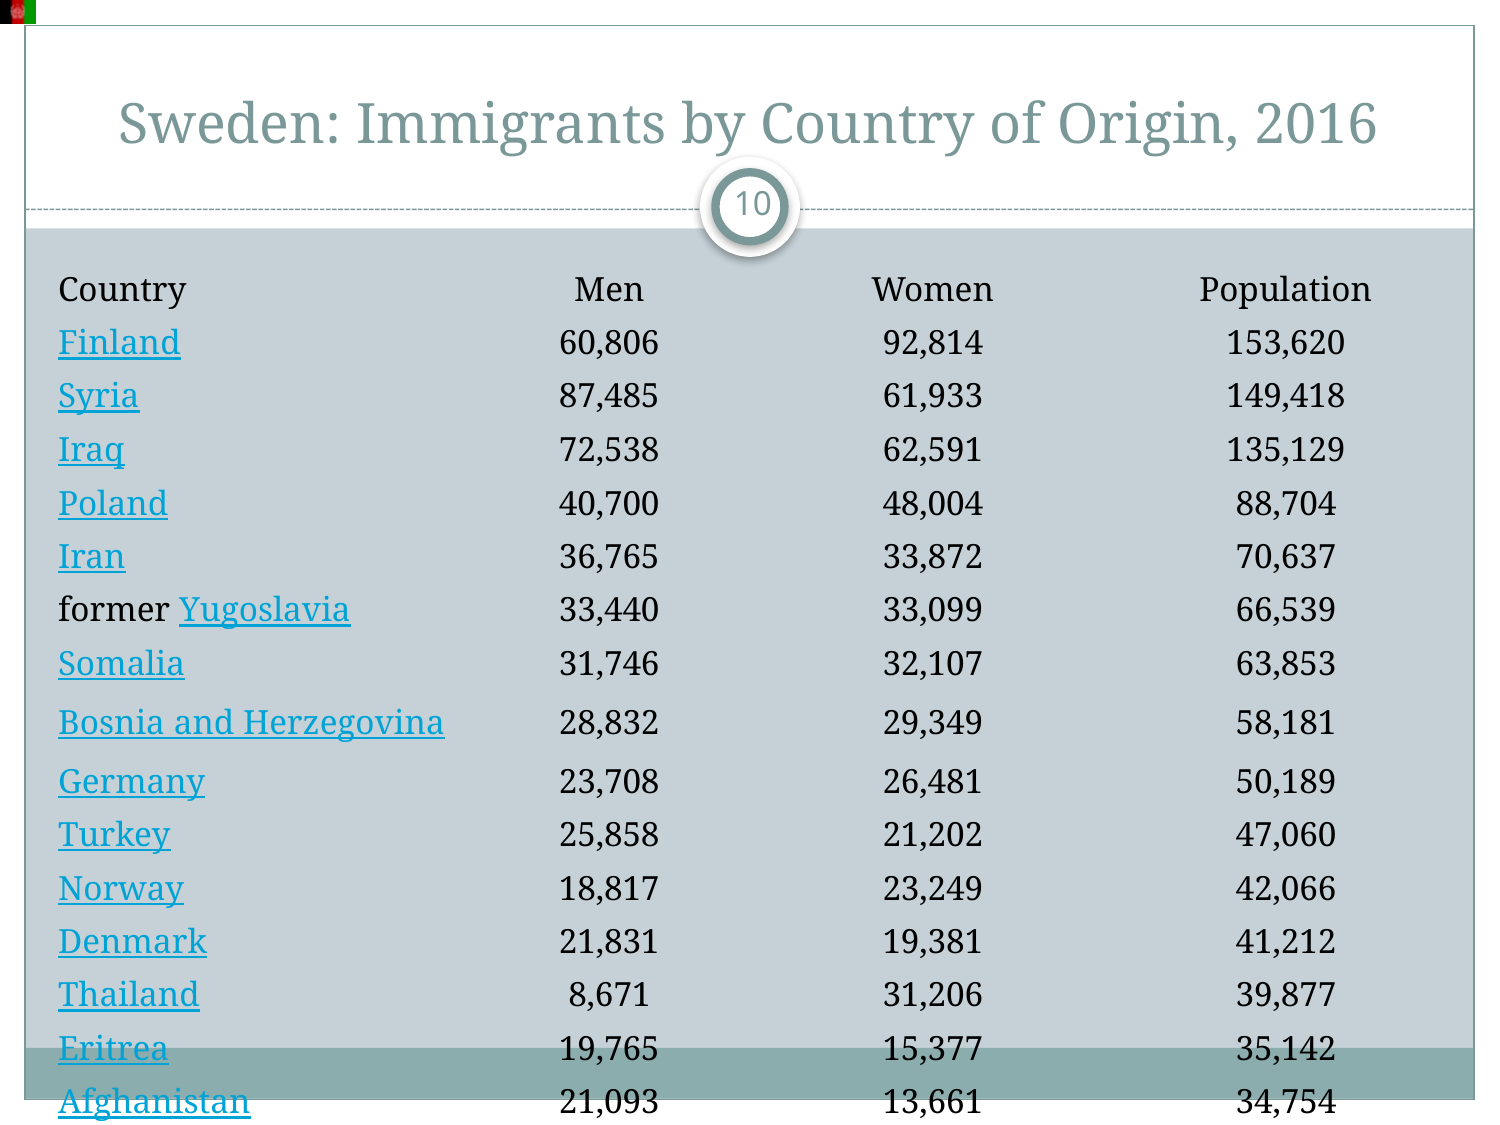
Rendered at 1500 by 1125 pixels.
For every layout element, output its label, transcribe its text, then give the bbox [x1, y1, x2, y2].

table_cell Syria [50, 368, 463, 422]
table_cell 33,872 [756, 529, 1109, 582]
table_cell 35,142 [1109, 1021, 1462, 1074]
table_cell 31,206 [756, 967, 1109, 1021]
table_cell 70,637 [1109, 529, 1462, 582]
table_cell 19,381 [756, 914, 1109, 967]
table_cell Women [756, 261, 1109, 315]
table_cell 8,671 [463, 967, 756, 1021]
table_cell Denmark [50, 914, 463, 967]
table_cell 135,129 [1109, 422, 1462, 475]
table_cell 153,620 [1109, 315, 1462, 368]
table_cell Country [50, 261, 463, 315]
table_cell 31,746 [463, 636, 756, 689]
table_cell 18,817 [463, 860, 756, 914]
table_cell 21,831 [463, 914, 756, 967]
table_cell 28,832 [463, 689, 756, 753]
table_cell 92,814 [756, 315, 1109, 368]
table_cell Afghanistan [50, 1074, 463, 1125]
table_cell Eritrea [50, 1021, 463, 1074]
table_cell 23,249 [756, 860, 1109, 914]
table_cell 66,539 [1109, 582, 1462, 636]
table_cell Norway [50, 860, 463, 914]
table_cell 41,212 [1109, 914, 1462, 967]
table_cell 40,700 [463, 475, 756, 529]
table_cell 23,708 [463, 753, 756, 807]
table_header [50, 225, 1462, 261]
slide_number 10 [715, 168, 791, 225]
table_cell 62,591 [756, 422, 1109, 475]
table_cell Somalia [50, 636, 463, 689]
table_cell 29,349 [756, 689, 1109, 753]
table_cell 149,418 [1109, 368, 1462, 422]
title Sweden: Immigrants by Country of Origin, 2016 [49, 37, 1450, 162]
picture [0, 0, 37, 24]
table_cell 87,485 [463, 368, 756, 422]
table_cell Poland [50, 475, 463, 529]
table_cell Population [1109, 261, 1462, 315]
table_cell Thailand [50, 967, 463, 1021]
table_cell 25,858 [463, 807, 756, 860]
table_cell Finland [50, 315, 463, 368]
table_cell 19,765 [463, 1021, 756, 1074]
table_cell 47,060 [1109, 807, 1462, 860]
table_cell 21,202 [756, 807, 1109, 860]
table_cell 34,754 [1109, 1074, 1462, 1125]
table_cell 21,093 [463, 1074, 756, 1125]
table_cell 33,440 [463, 582, 756, 636]
table_cell 26,481 [756, 753, 1109, 807]
table_cell Turkey [50, 807, 463, 860]
table_cell Men [463, 261, 756, 315]
table_cell former Yugoslavia [50, 582, 463, 636]
table_cell Germany [50, 753, 463, 807]
table_cell 60,806 [463, 315, 756, 368]
table_cell 88,704 [1109, 475, 1462, 529]
table_cell 42,066 [1109, 860, 1462, 914]
table_cell 58,181 [1109, 689, 1462, 753]
table_cell 61,933 [756, 368, 1109, 422]
table_cell 39,877 [1109, 967, 1462, 1021]
table_cell Iraq [50, 422, 463, 475]
table_cell 72,538 [463, 422, 756, 475]
table_cell 63,853 [1109, 636, 1462, 689]
table_cell 50,189 [1109, 753, 1462, 807]
table_cell 13,661 [756, 1074, 1109, 1125]
table_cell 48,004 [756, 475, 1109, 529]
table_cell 33,099 [756, 582, 1109, 636]
table_cell Bosnia and Herzegovina [50, 689, 463, 753]
table_cell 32,107 [756, 636, 1109, 689]
table_cell Iran [50, 529, 463, 582]
table_cell 36,765 [463, 529, 756, 582]
table_cell 15,377 [756, 1021, 1109, 1074]
